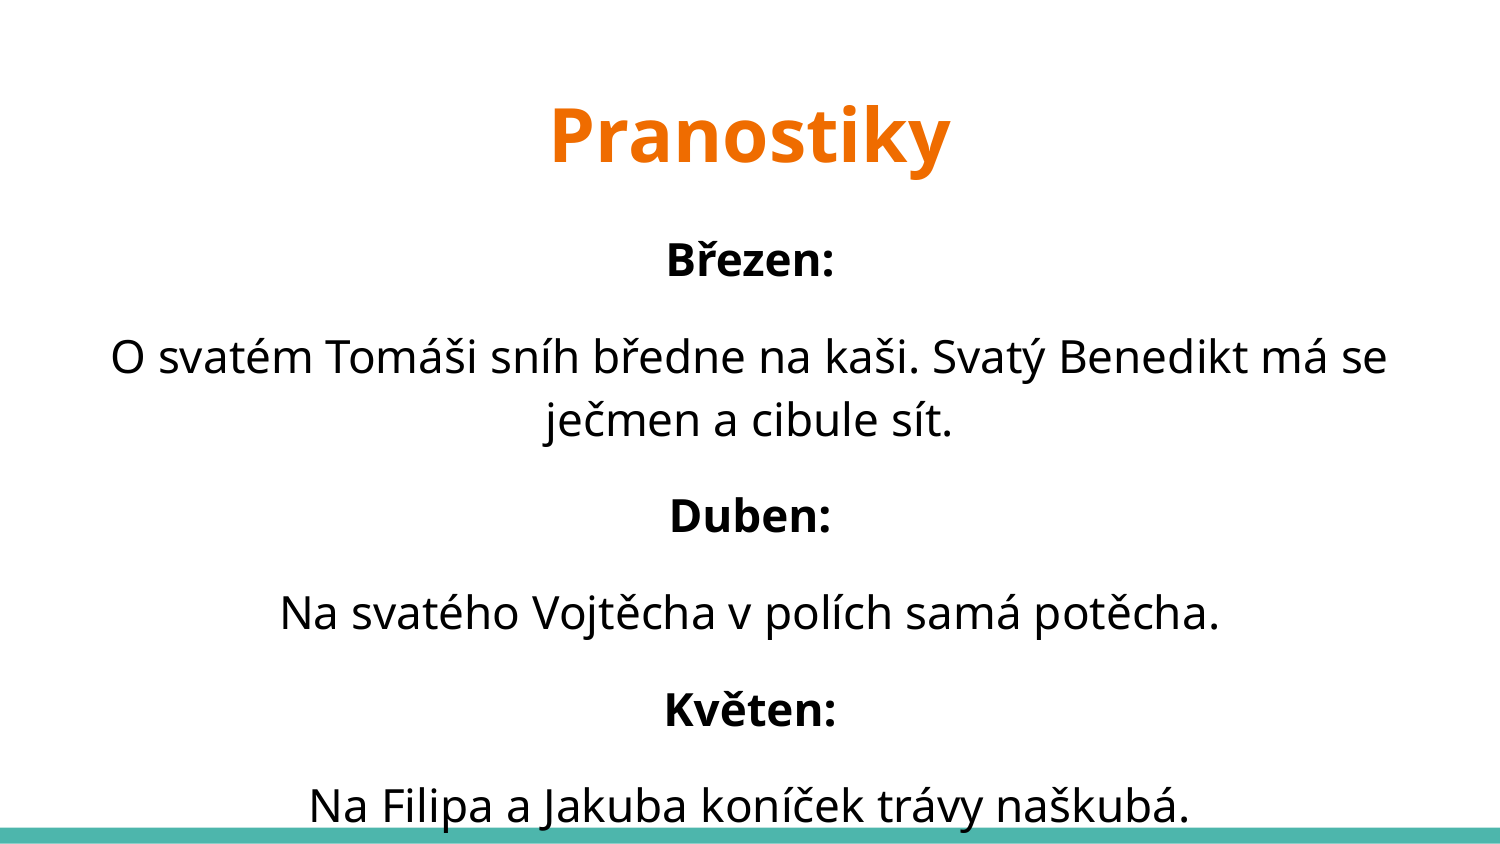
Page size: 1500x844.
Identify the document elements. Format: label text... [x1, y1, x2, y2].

list Březen: O svatém Tomáši sníh bředne na kaši. Svatý Benedikt má se ječmen a cibule sít. Duben: Na svatého Vojtěcha v polích samá potěcha. Květen: Na Filipa a Jakuba koníček trávy naškubá. [51, 207, 1449, 750]
title Pranostiky [51, 72, 1449, 189]
